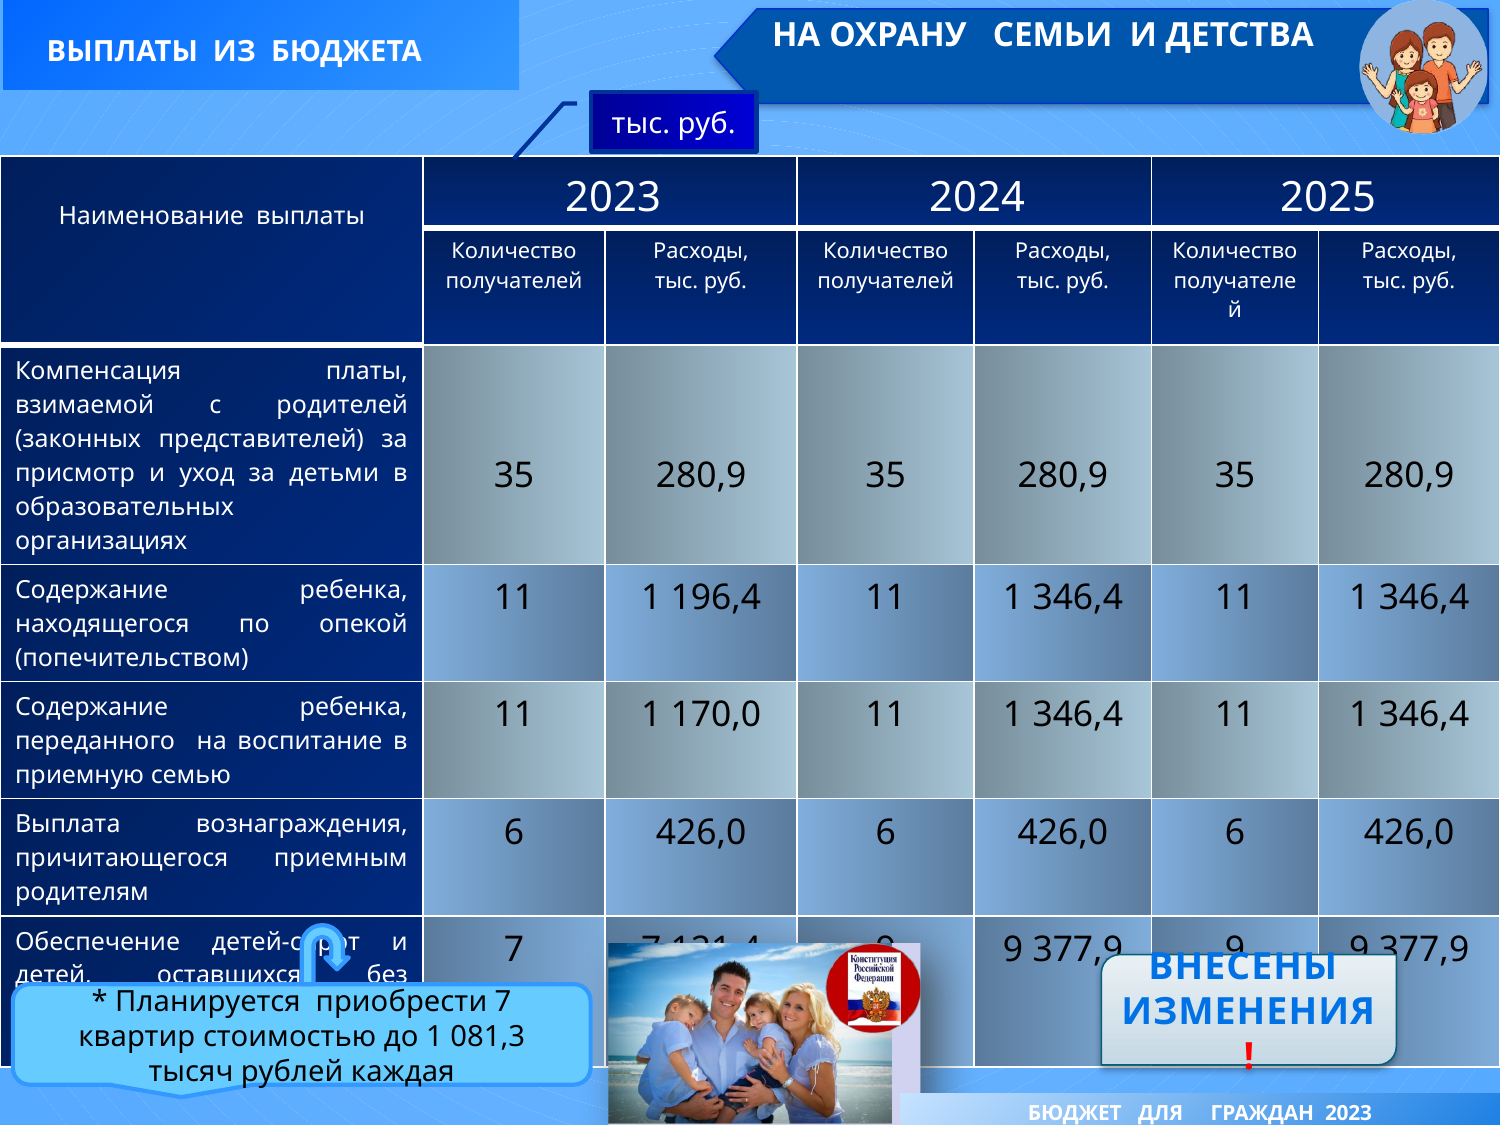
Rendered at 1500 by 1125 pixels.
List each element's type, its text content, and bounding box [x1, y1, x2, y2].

text_box ВНЕСЕНЫ ИЗМЕНЕНИЯ! [1100, 953, 1398, 1066]
table_cell Обеспечение детей-сирот и детей, оставшихся без попечения родителей жилыми помещениями * [1, 917, 422, 1066]
table_cell Количество получателей [424, 231, 604, 344]
table_cell 9 [1152, 917, 1318, 952]
table_cell 7 [424, 917, 604, 992]
table_cell 35 [424, 346, 604, 564]
table_cell 6 [798, 799, 973, 915]
text_box * Планируется приобрести 7 квартир стоимостью до 1 081,3 тысяч рублей каждая [10, 981, 593, 1100]
table_cell 1 346,4 [975, 565, 1151, 681]
table_header 2025 [1152, 157, 1499, 225]
table_cell 280,9 [975, 346, 1151, 564]
text_box [1357, 0, 1488, 142]
table_cell 9 377,9 [1319, 917, 1499, 1066]
table_cell 426,0 [975, 799, 1151, 915]
table_cell Содержание ребенка, переданного на воспитание в приемную семью [1, 682, 422, 798]
text_box [299, 923, 351, 987]
picture [607, 943, 921, 1125]
table_cell 7 121,4 [606, 917, 796, 941]
table_cell 1 196,4 [606, 565, 796, 681]
table_header 2023 [424, 157, 796, 225]
table_cell Содержание ребенка, находящегося по опекой (попечительством) [1, 565, 422, 681]
table_cell 9 377,9 [975, 917, 1151, 1066]
table_cell 6 [1152, 799, 1318, 915]
table_cell Расходы, тыс. руб. [975, 231, 1151, 344]
table_cell Расходы, тыс. руб. [1319, 231, 1499, 344]
table_cell 11 [798, 682, 973, 798]
table_cell Выплата вознаграждения, причитающегося приемным родителям [1, 799, 422, 915]
table_cell 426,0 [1319, 799, 1499, 915]
table_cell 1 346,4 [1319, 682, 1499, 798]
text_box тыс. руб. [512, 101, 578, 161]
table_cell 11 [424, 565, 604, 681]
table_header Наименование выплаты [1, 157, 422, 342]
table_cell 11 [424, 682, 604, 798]
text_box НА ОХРАНУ СЕМЬИ И ДЕТСТВА [713, 8, 1357, 105]
table_cell 1 170,0 [606, 682, 796, 798]
table_cell Количество получателей [1152, 231, 1318, 344]
table_header 2024 [798, 157, 1151, 225]
table_cell 9 [798, 917, 973, 1066]
table_cell 35 [798, 346, 973, 564]
table_cell Расходы, тыс. руб. [606, 231, 796, 344]
text_box ВЫПЛАТЫ ИЗ БЮДЖЕТА [31, 25, 599, 76]
table_cell Количество получателей [798, 231, 973, 344]
table_cell 11 [1152, 682, 1318, 798]
table_cell 6 [424, 799, 604, 915]
text_box тыс. руб. [589, 90, 759, 154]
table_cell 426,0 [606, 799, 796, 915]
table_cell Компенсация платы, взимаемой с родителей (законных представителей) за присмотр и уход за детьми в образовательных организациях [1, 348, 422, 564]
table_cell 280,9 [606, 346, 796, 564]
table_cell 1 346,4 [1319, 565, 1499, 681]
table_cell 11 [1152, 565, 1318, 681]
table_cell 11 [798, 565, 973, 681]
table_cell 1 346,4 [975, 682, 1151, 798]
text_box [1, 0, 521, 92]
table_cell 35 [1152, 346, 1318, 564]
table_cell 280,9 [1319, 346, 1499, 564]
footer БЮДЖЕТ ДЛЯ ГРАЖДАН 2023 [925, 1093, 1500, 1125]
